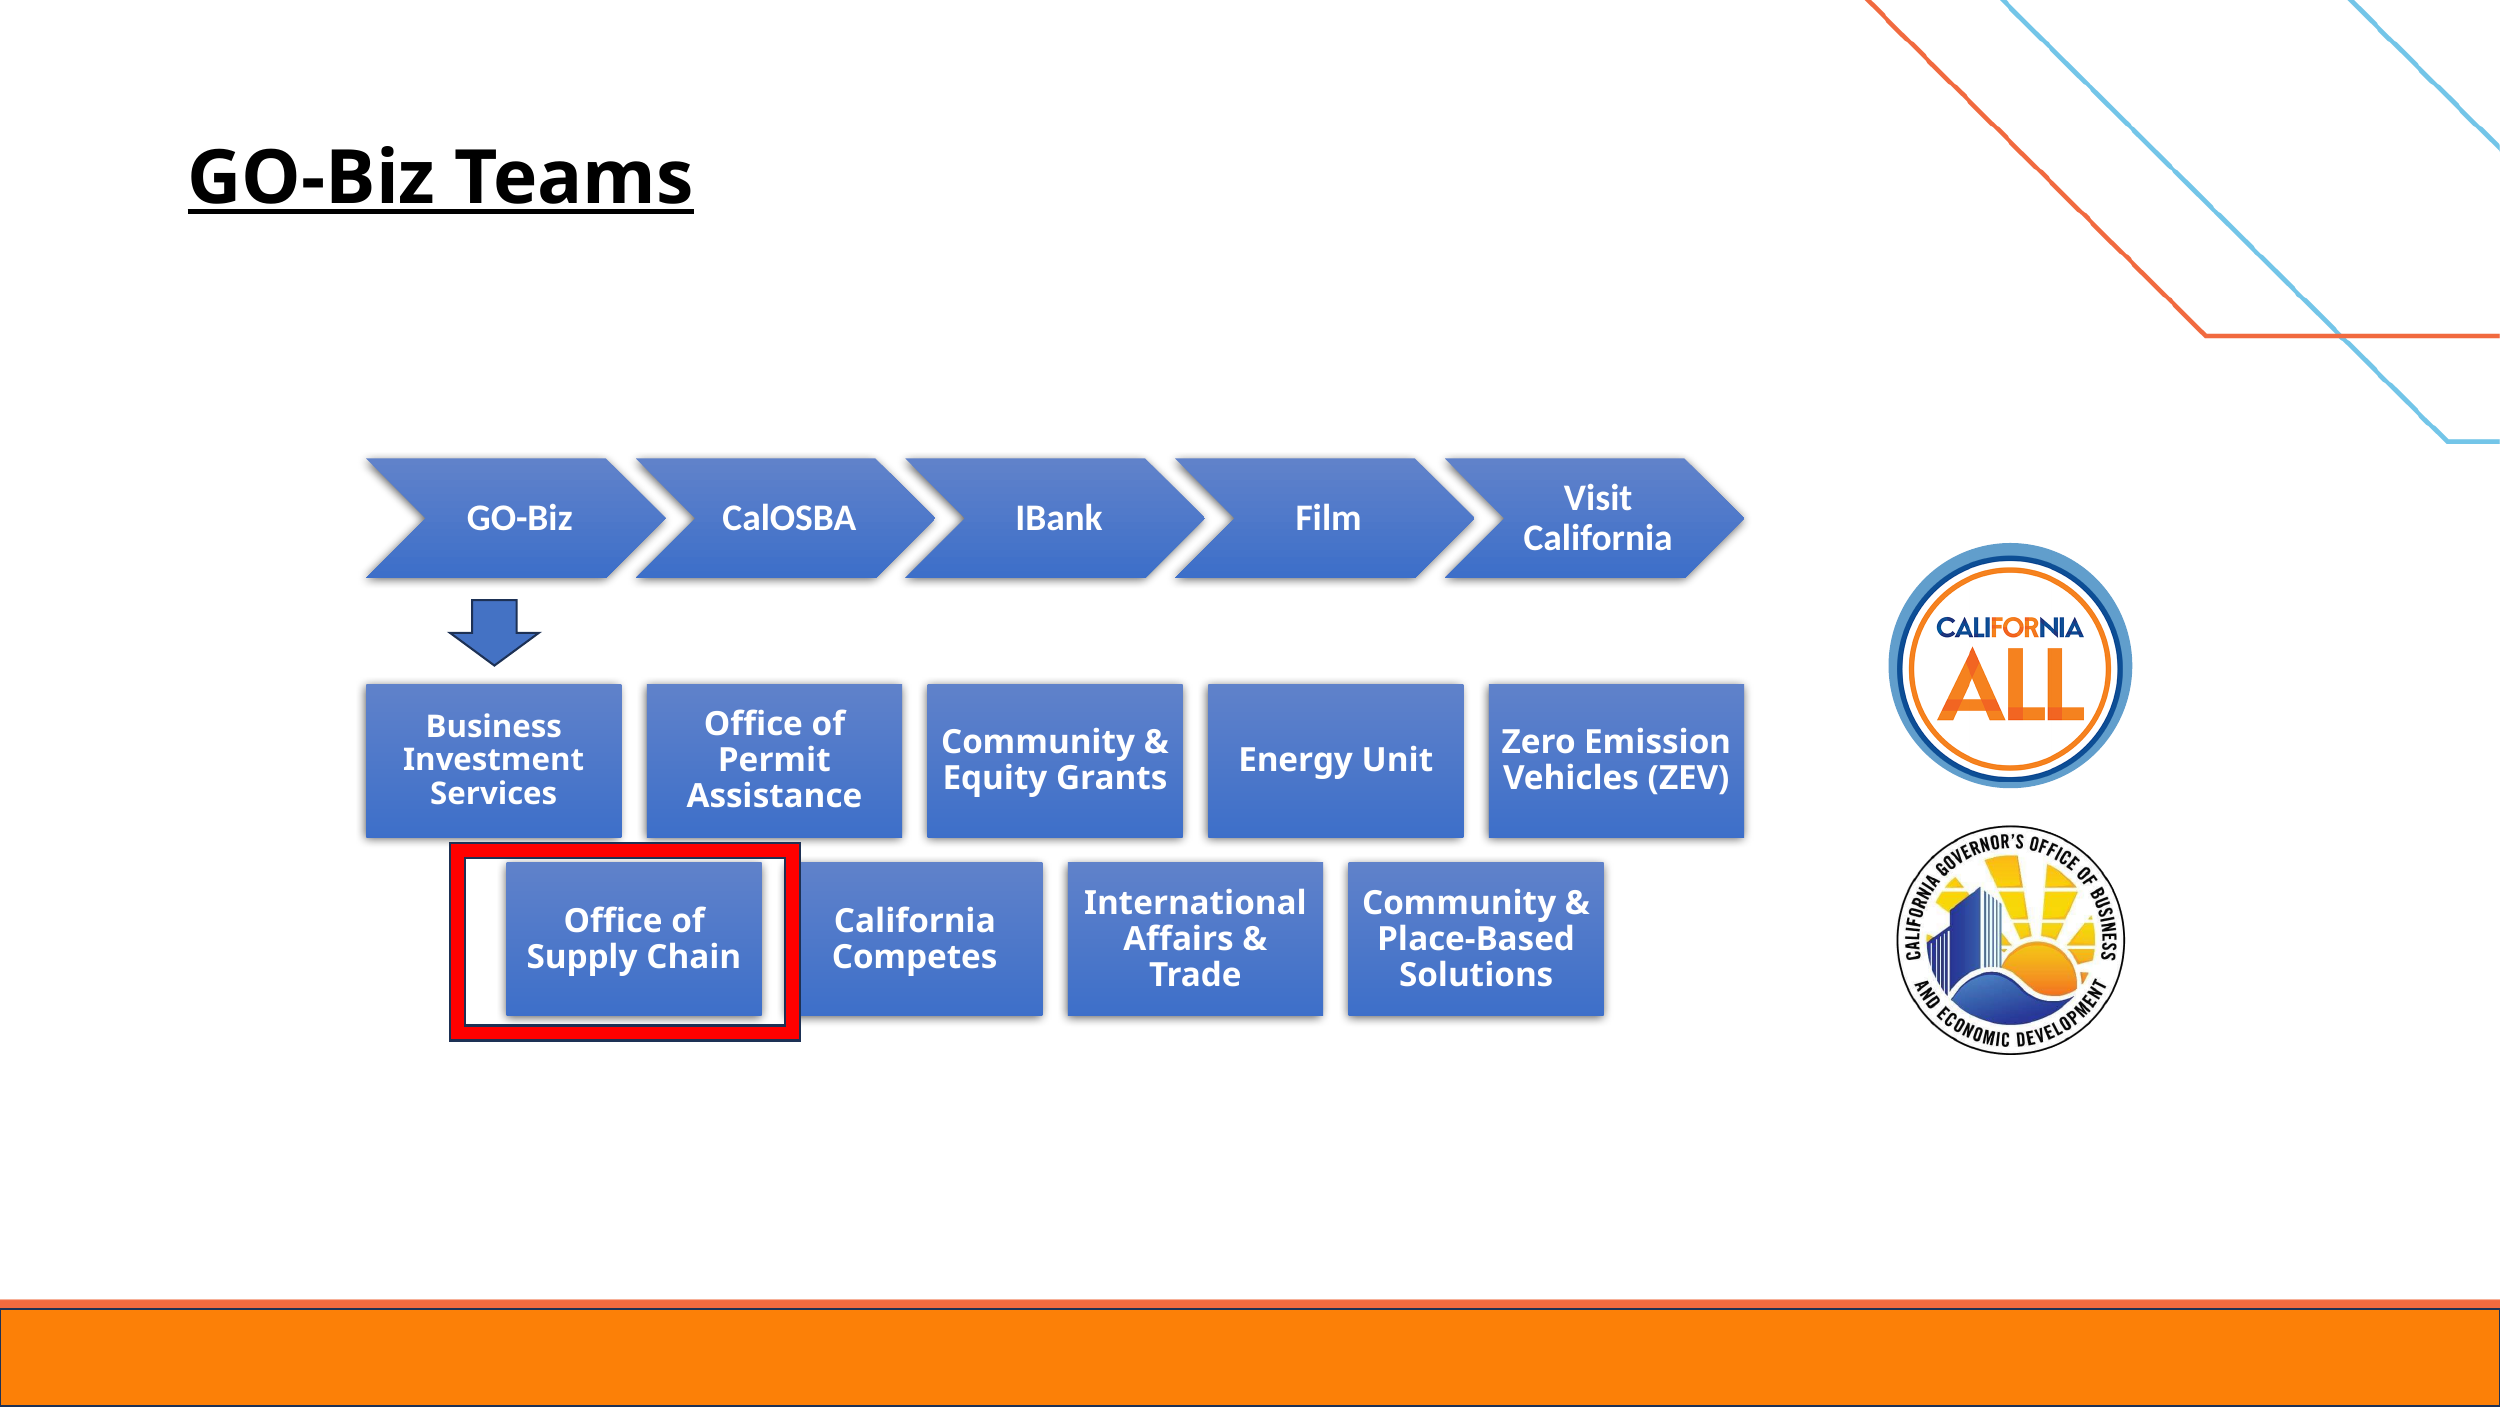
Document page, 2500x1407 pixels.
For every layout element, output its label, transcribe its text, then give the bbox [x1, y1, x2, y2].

text_box GO-Biz Teams [172, 68, 2328, 290]
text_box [365, 376, 1745, 660]
text_box [0, 1308, 2500, 1407]
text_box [365, 660, 1745, 1056]
picture [0, 0, 2500, 1308]
